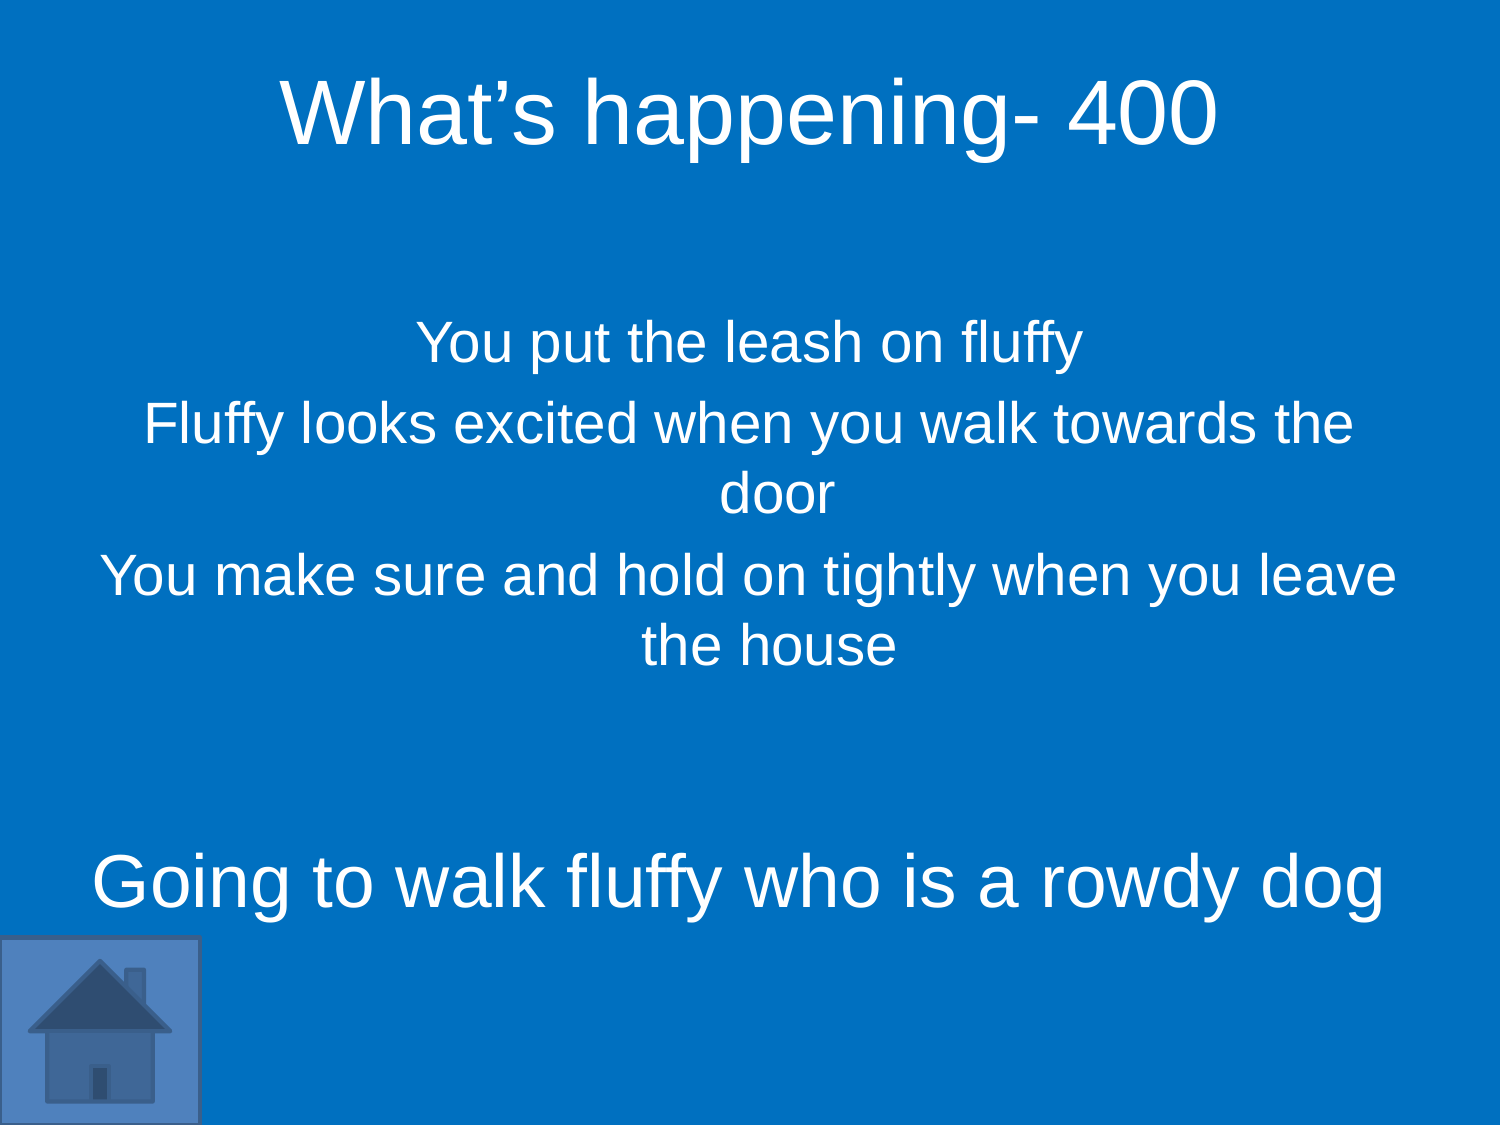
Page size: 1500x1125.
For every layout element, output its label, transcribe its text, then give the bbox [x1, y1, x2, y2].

text_box You put the leash on fluffy Fluffy looks excited when you walk towards the door You make sure and hold on tightly when you leave the house Going to walk fluffy who is a rowdy dog [74, 249, 1425, 1088]
text_box What’s happening- 400 [74, 45, 1425, 233]
text_box [0, 935, 202, 1125]
